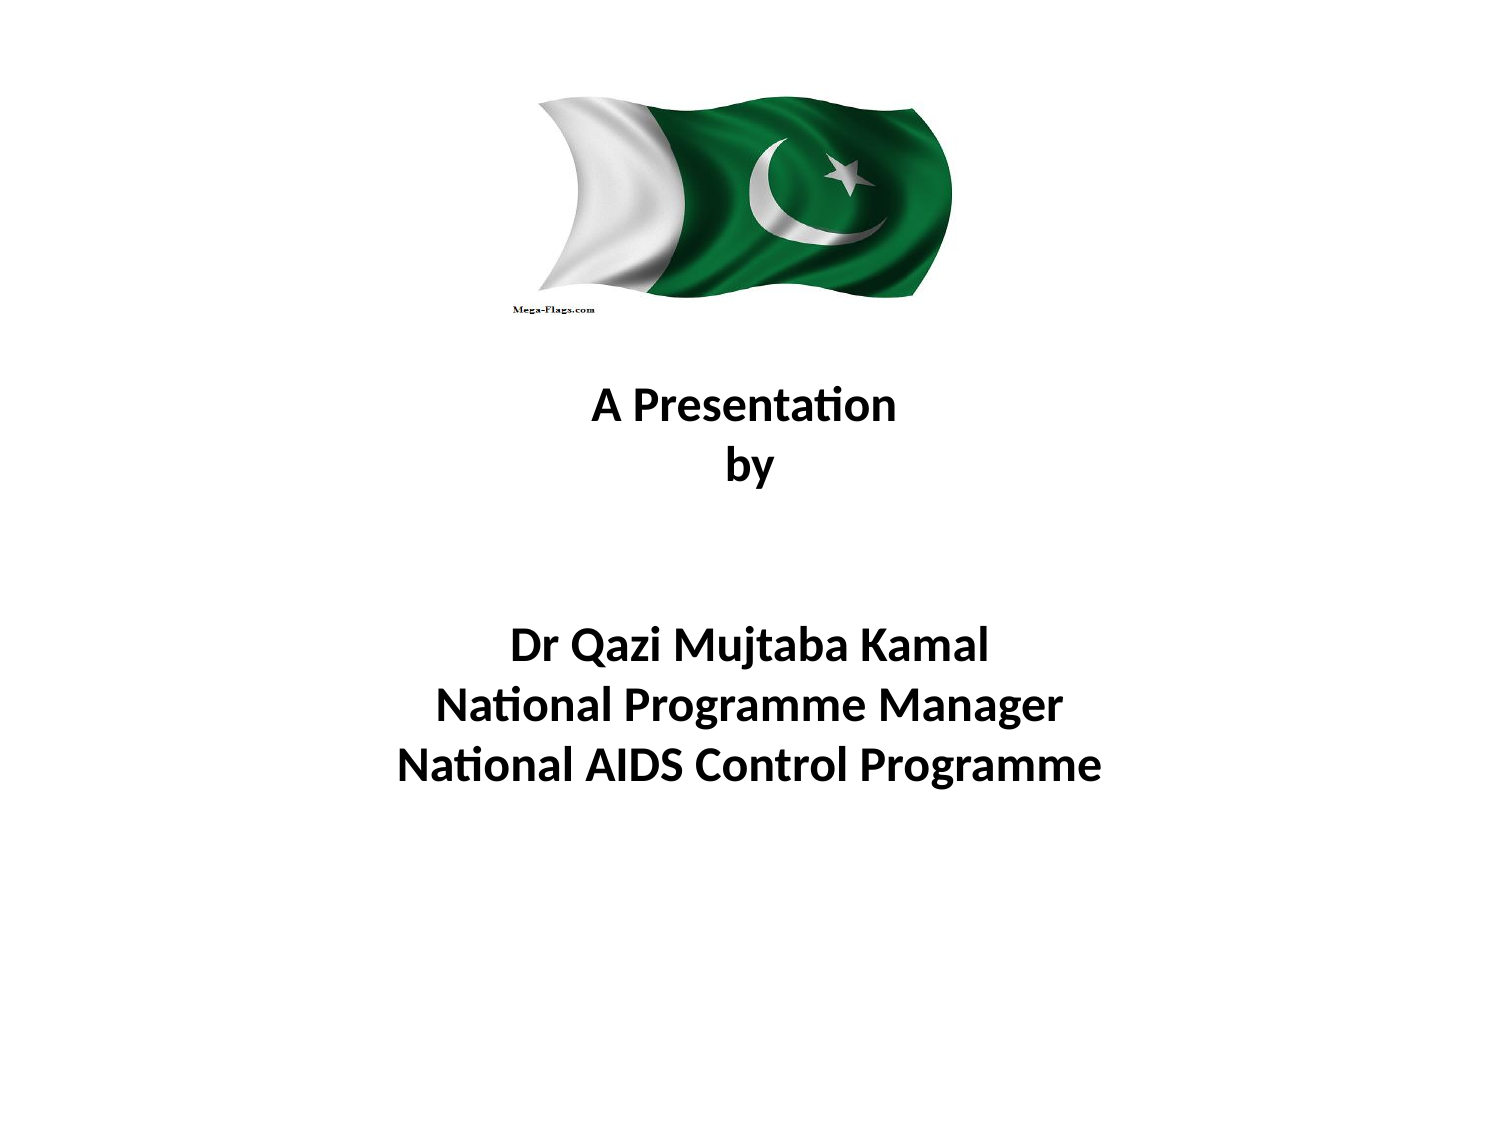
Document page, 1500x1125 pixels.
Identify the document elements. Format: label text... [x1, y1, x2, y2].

title A Presentation by Dr Qazi Mujtaba Kamal National Programme Manager National AIDS Control Programme [74, 162, 1426, 1000]
picture [513, 77, 987, 315]
